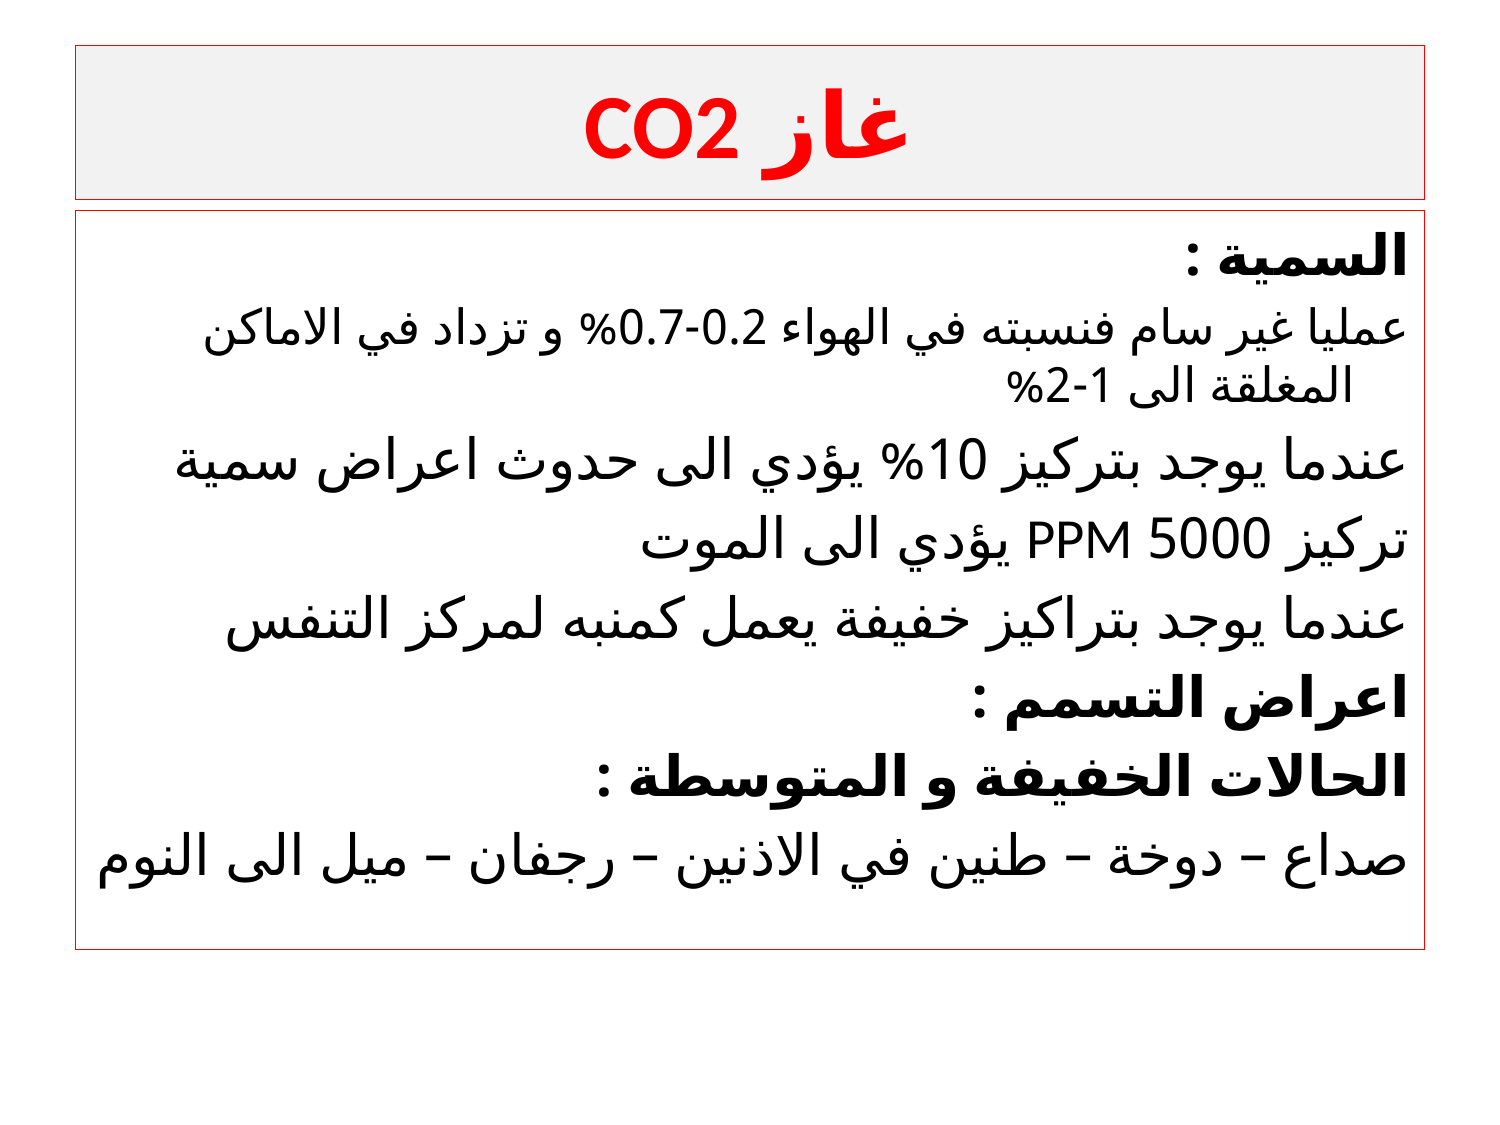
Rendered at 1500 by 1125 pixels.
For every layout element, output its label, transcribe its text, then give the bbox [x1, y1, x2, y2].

title غاز CO2 [75, 45, 1425, 200]
list السمية : عمليا غير سام فنسبته في الهواء 0.2-0.7% و تزداد في الاماكن المغلقة الى 1-2% عندما يوجد بتركيز 10% يؤدي الى حدوث اعراض سمية تركيز 5000 PPM يؤدي الى الموت عندما يوجد بتراكيز خفيفة يعمل كمنبه لمركز التنفس اعراض التسمم : الحالات الخفيفة و المتوسطة : صداع – دوخة – طنين في الاذنين – رجفان – ميل الى النوم [75, 210, 1425, 950]
